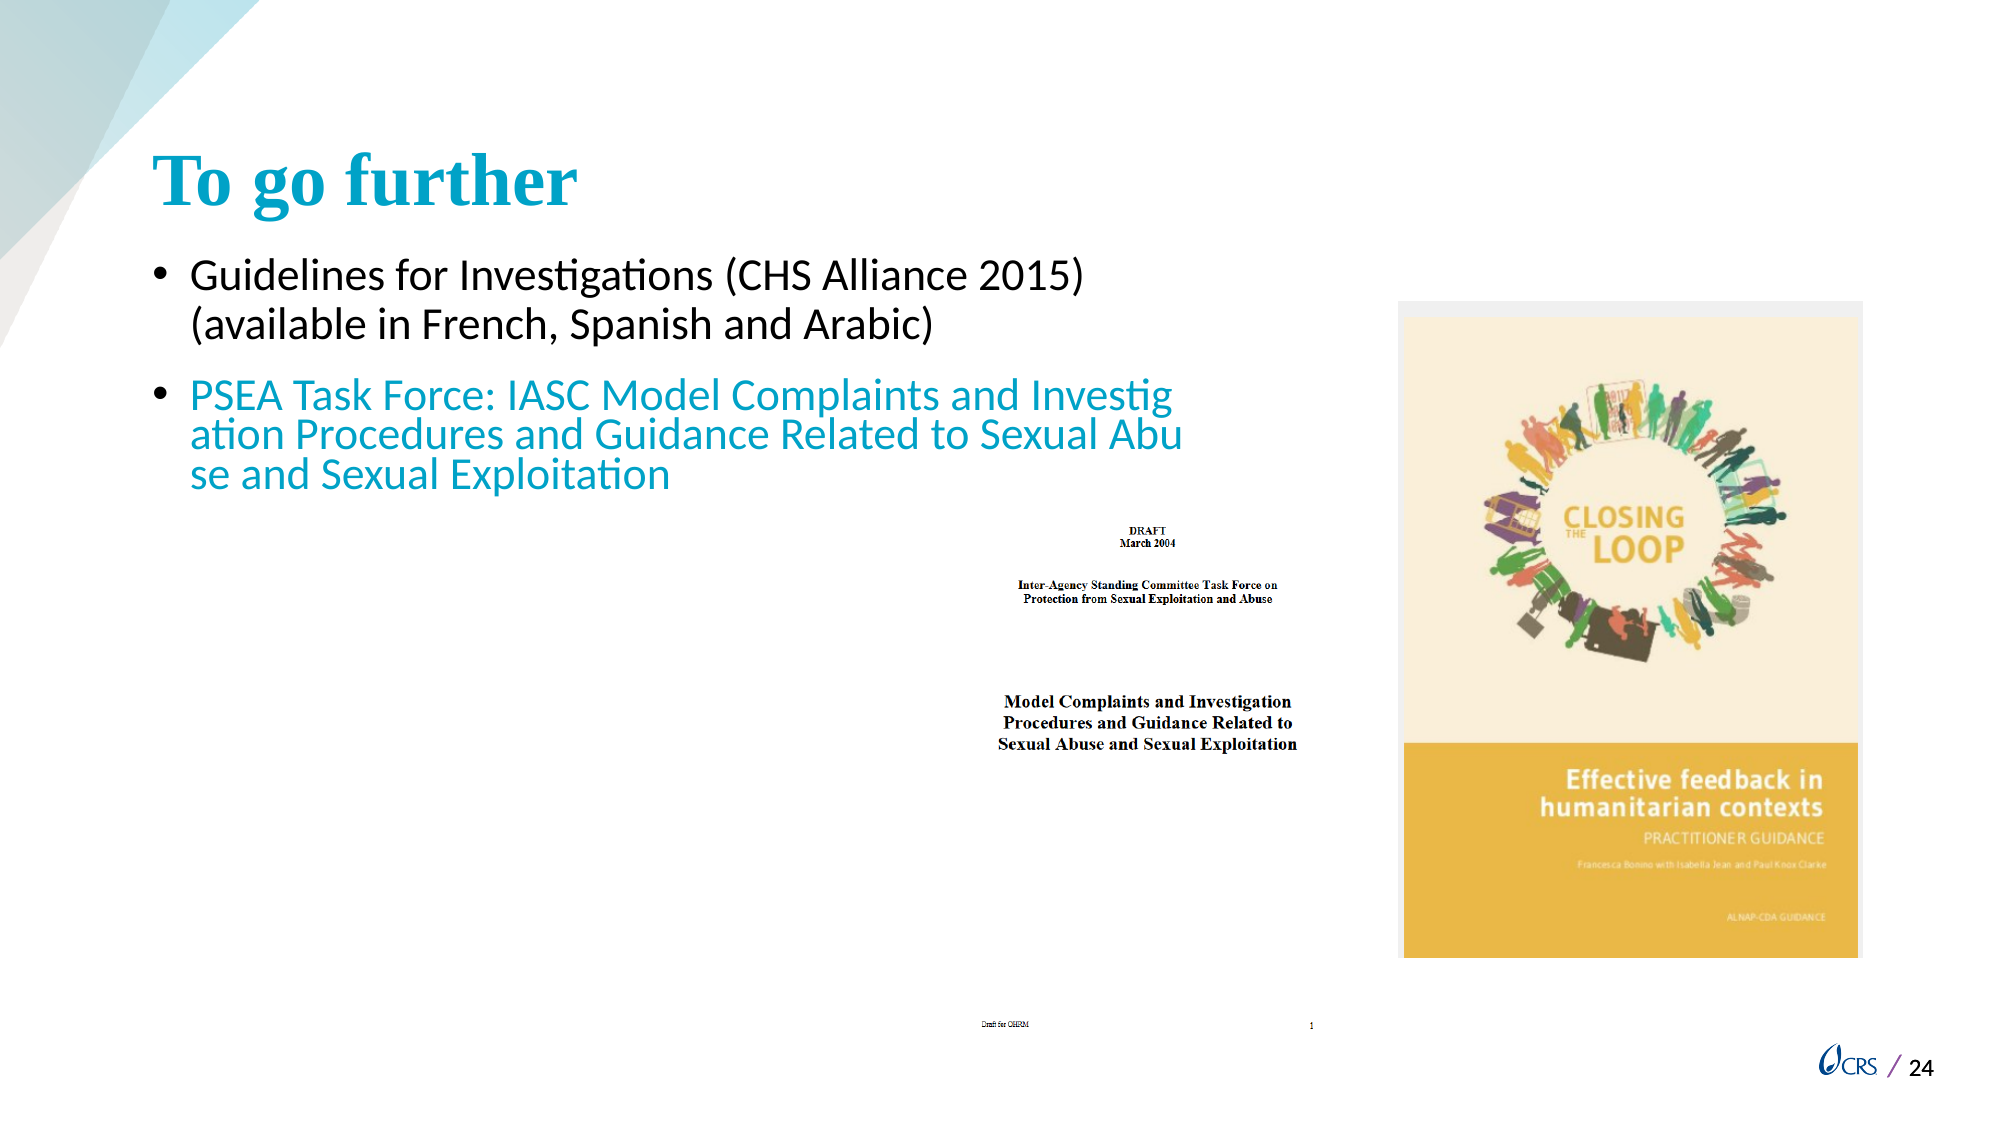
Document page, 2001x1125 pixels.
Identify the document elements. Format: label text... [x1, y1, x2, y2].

list Guidelines for Investigations (CHS Alliance 2015) (available in French, Spanish and Arabic) PSEA Task Force: IASC Model Complaints and Investigation Procedures and Guidance Related to Sexual Abuse and Sexual Exploitation [137, 243, 1205, 579]
picture [0, 0, 2000, 1125]
title To go further [137, 59, 1863, 229]
